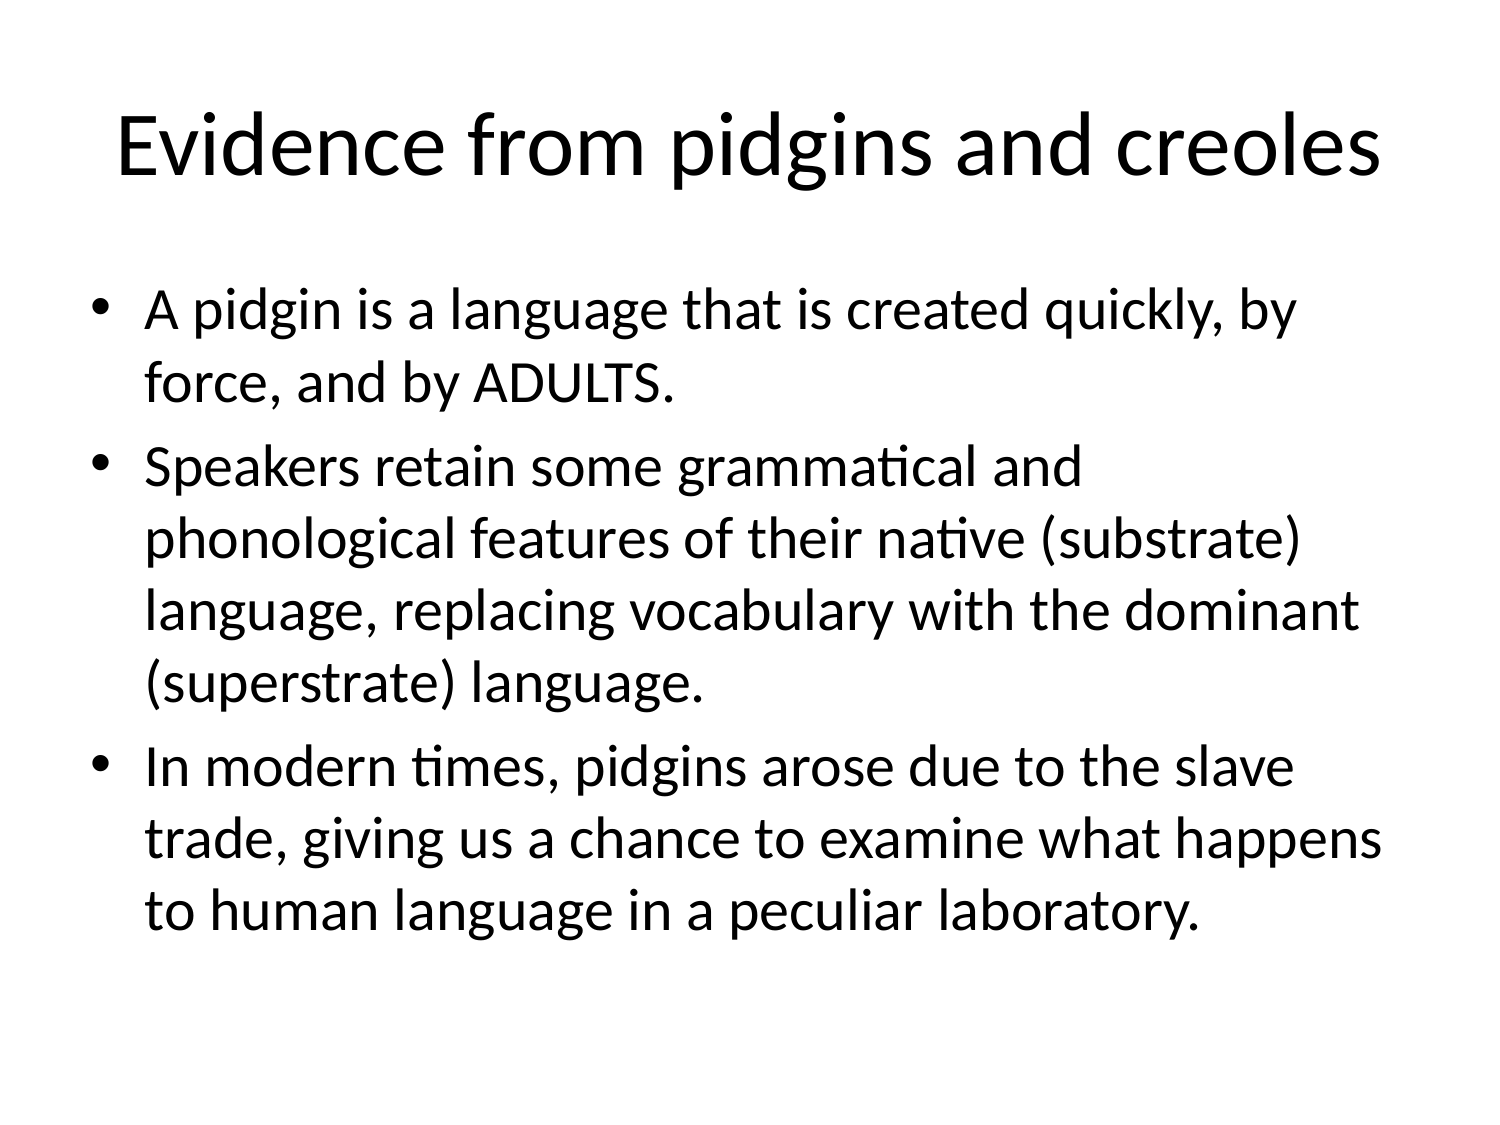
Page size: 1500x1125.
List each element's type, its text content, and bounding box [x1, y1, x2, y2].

title Evidence from pidgins and creoles [75, 45, 1425, 233]
list A pidgin is a language that is created quickly, by force, and by ADULTS. Speakers retain some grammatical and phonological features of their native (substrate) language, replacing vocabulary with the dominant (superstrate) language. In modern times, pidgins arose due to the slave trade, giving us a chance to examine what happens to human language in a peculiar laboratory. [75, 262, 1425, 1005]
